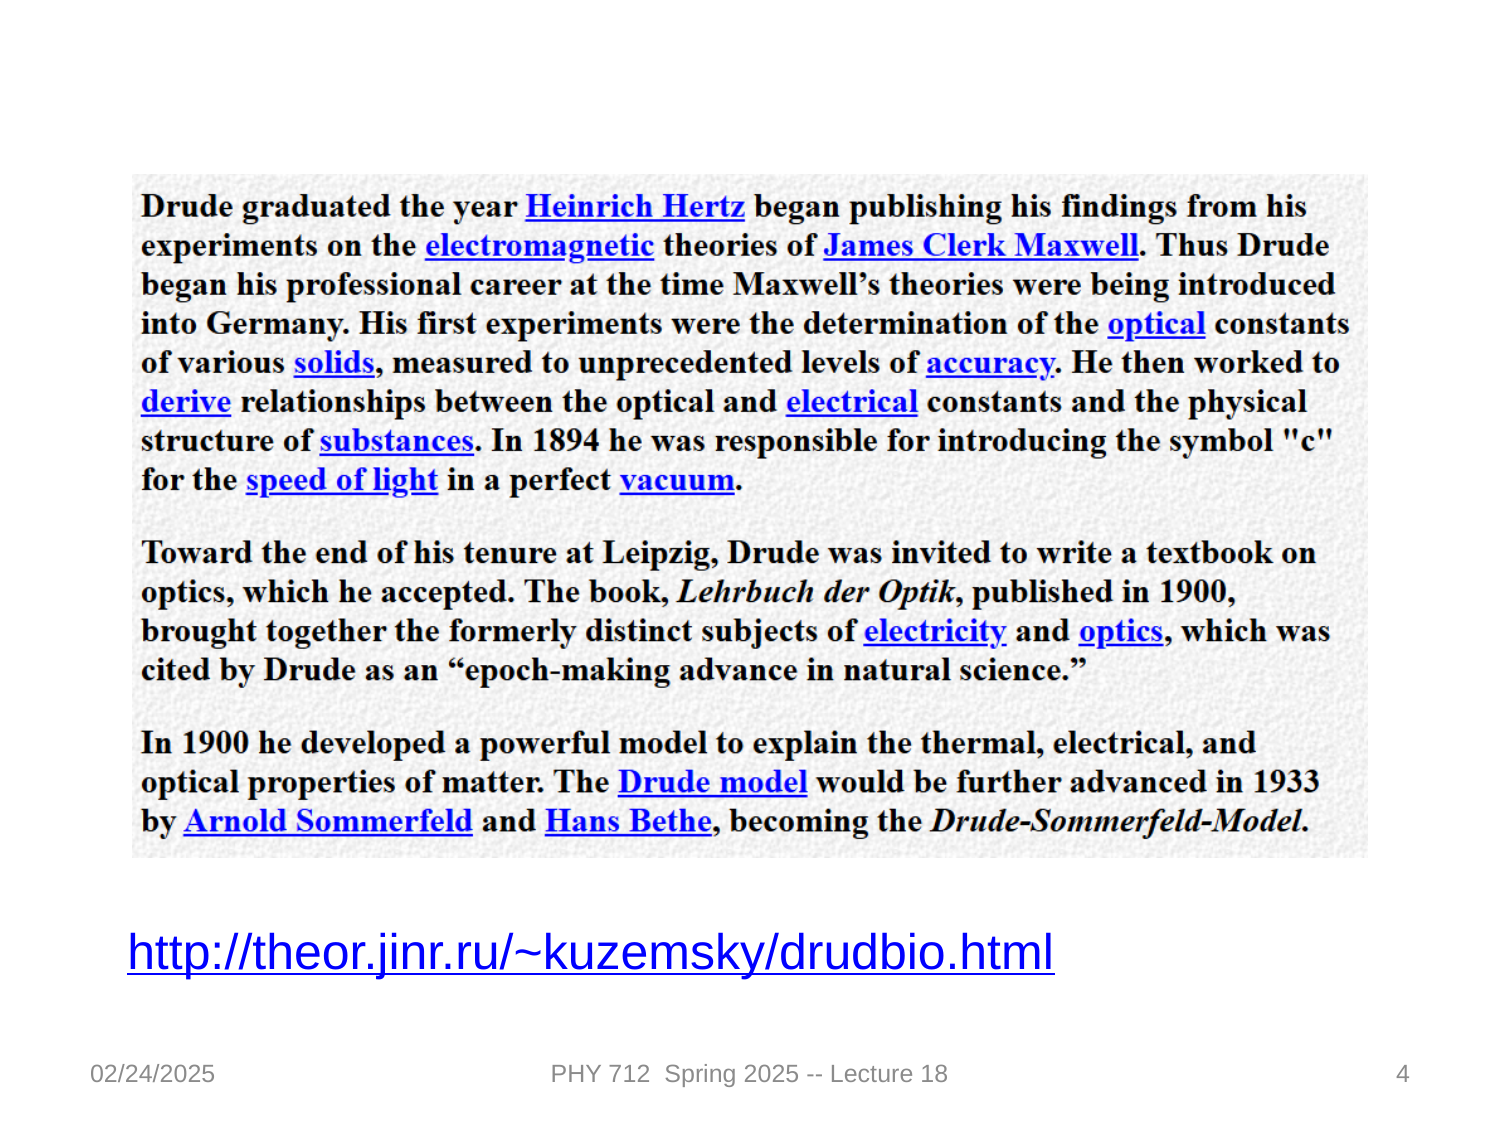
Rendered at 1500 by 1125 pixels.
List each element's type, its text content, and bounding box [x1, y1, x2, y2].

picture [132, 174, 1368, 859]
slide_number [75, 1042, 425, 1103]
slide_number 4 [1074, 1042, 1425, 1103]
text_box http://theor.jinr.ru/~kuzemsky/drudbio.html [112, 912, 1438, 988]
footer PHY 712 Spring 2025 -- Lecture 18 [512, 1042, 988, 1103]
